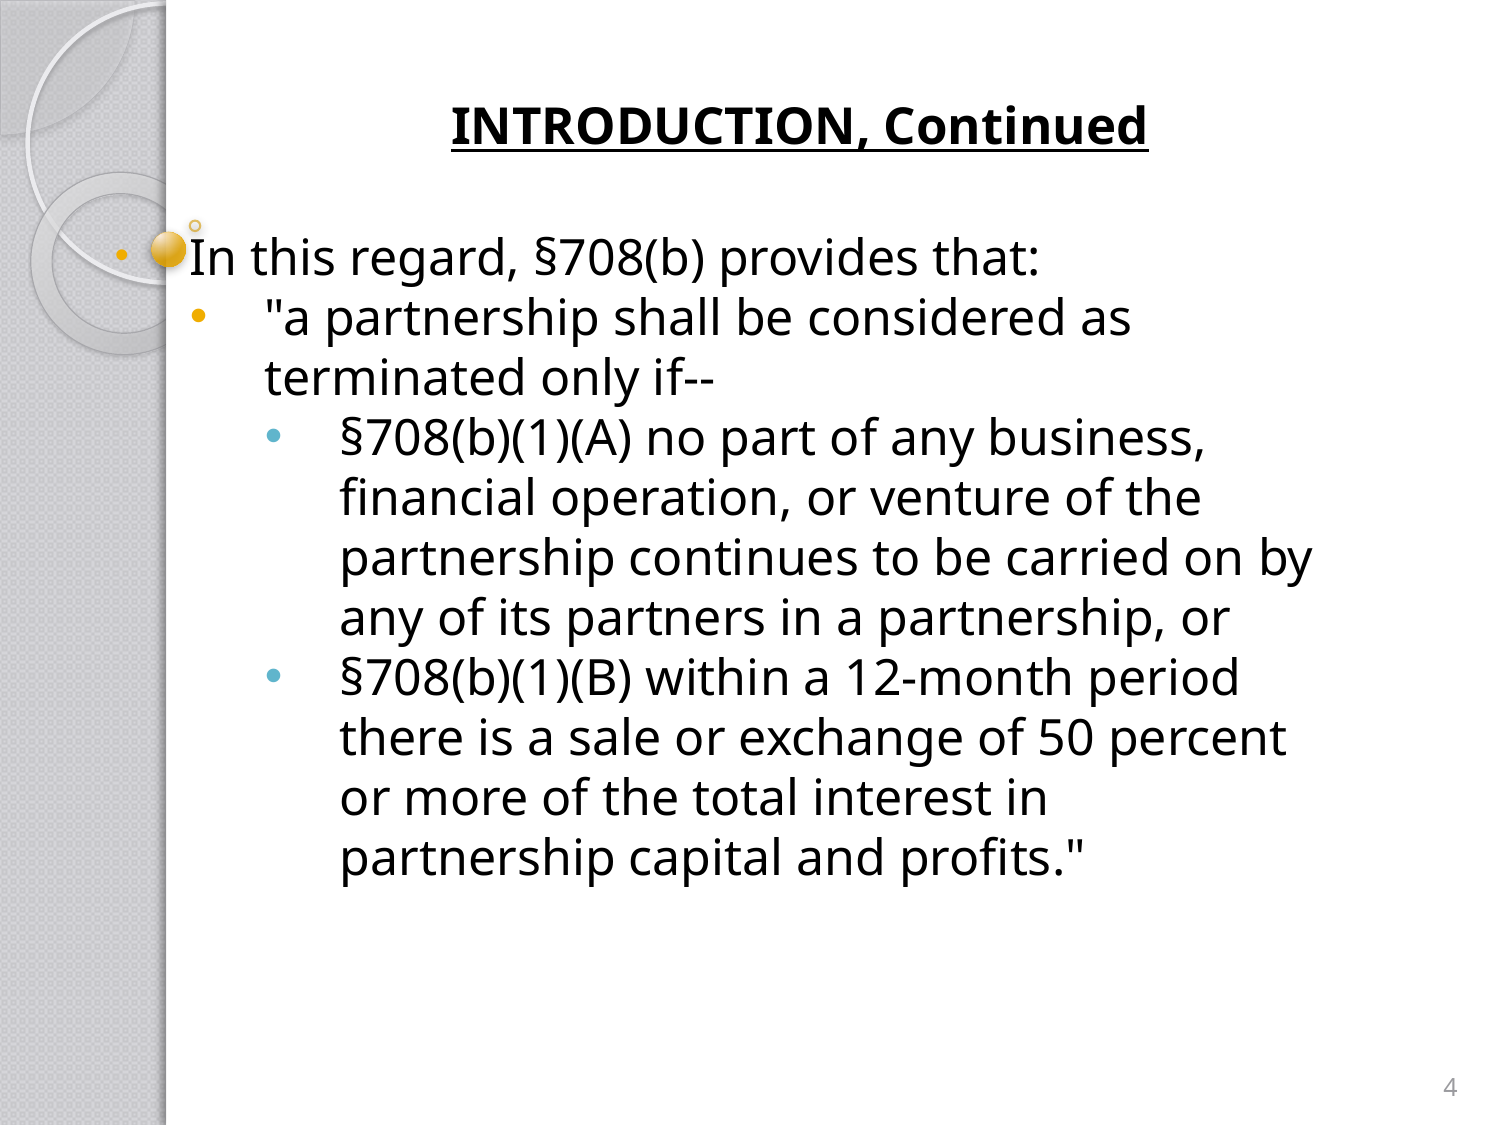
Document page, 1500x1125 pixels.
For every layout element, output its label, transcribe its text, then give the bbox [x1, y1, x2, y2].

slide_number 4 [1413, 1034, 1488, 1113]
text_box introduction, Continued [124, 24, 1475, 163]
subtitle In this regard, §708(b) provides that: "a partnership shall be considered as terminated only if-- §708(b)(1)(A) no part of any business, financial operation, or venture of the partnership continues to be carried on by any of its partners in a partnership, or §708(b)(1)(B) within a 12-month period there is a sale or exchange of 50 percent or more of the total interest in partnership capital and profits." [99, 224, 1350, 925]
